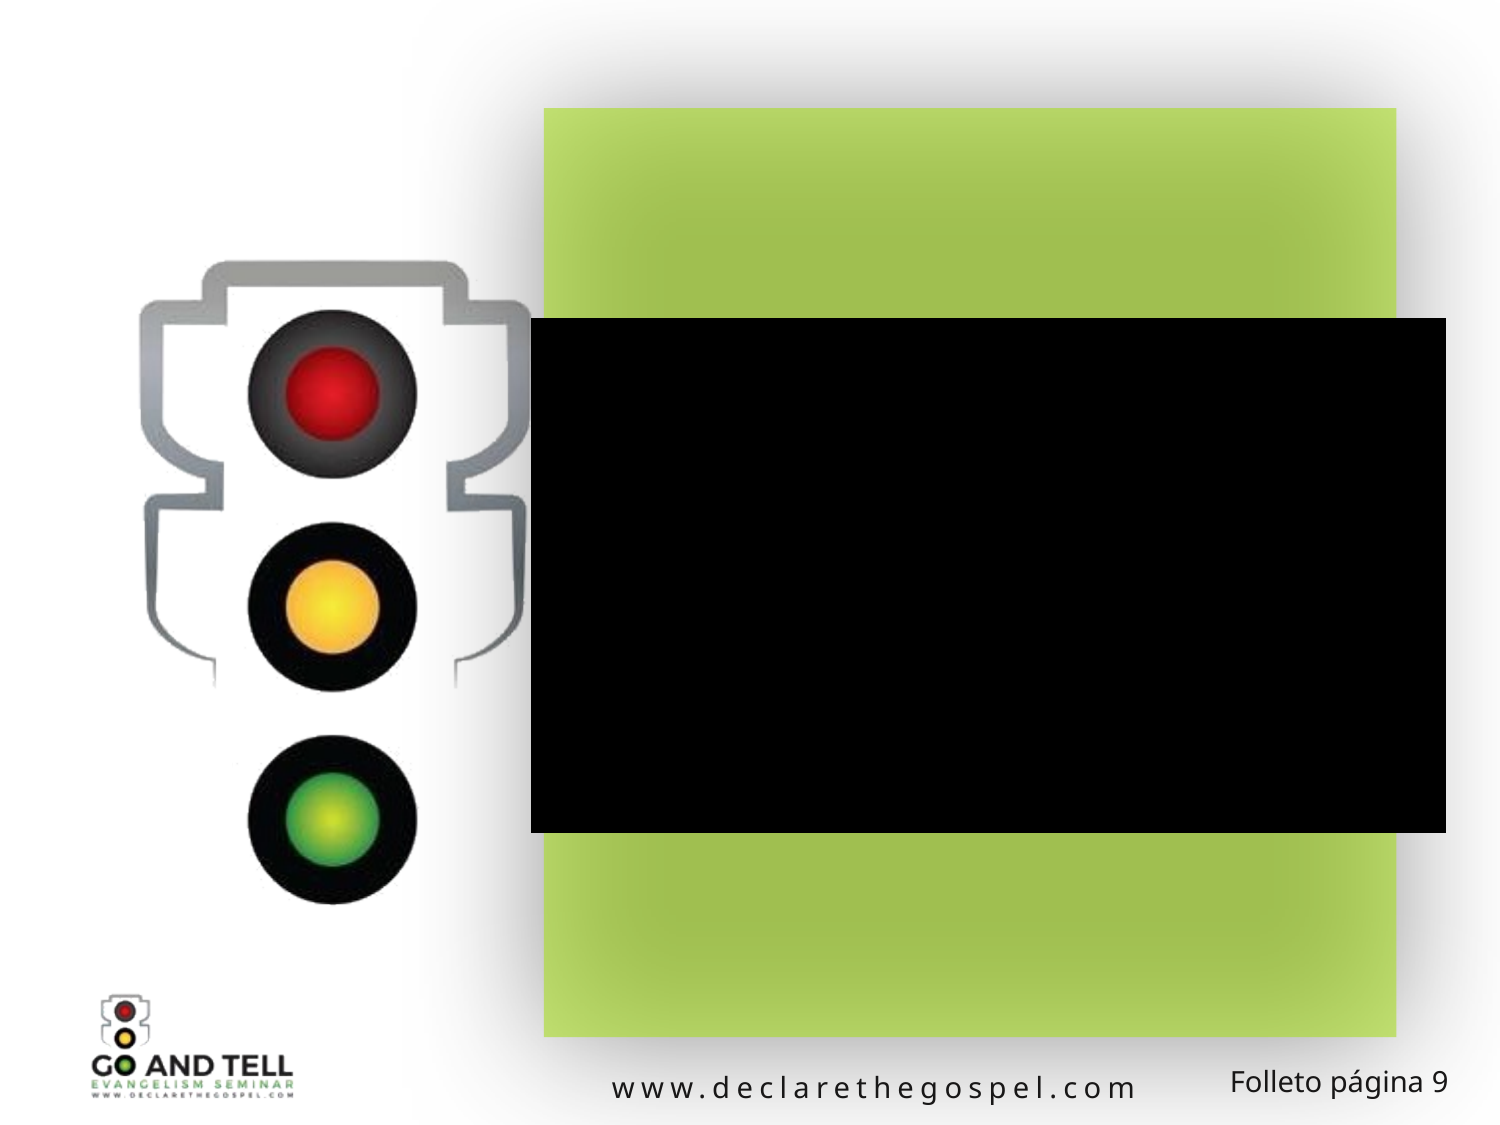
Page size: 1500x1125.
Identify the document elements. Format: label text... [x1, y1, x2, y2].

text_box [543, 834, 1397, 1038]
text_box [543, 107, 1397, 318]
text_box Folleto página 9 [1191, 1056, 1488, 1106]
picture [531, 318, 1446, 834]
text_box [49, 154, 631, 928]
picture [71, 981, 314, 1111]
text_box www.declarethegospel.com [543, 1062, 1150, 1112]
